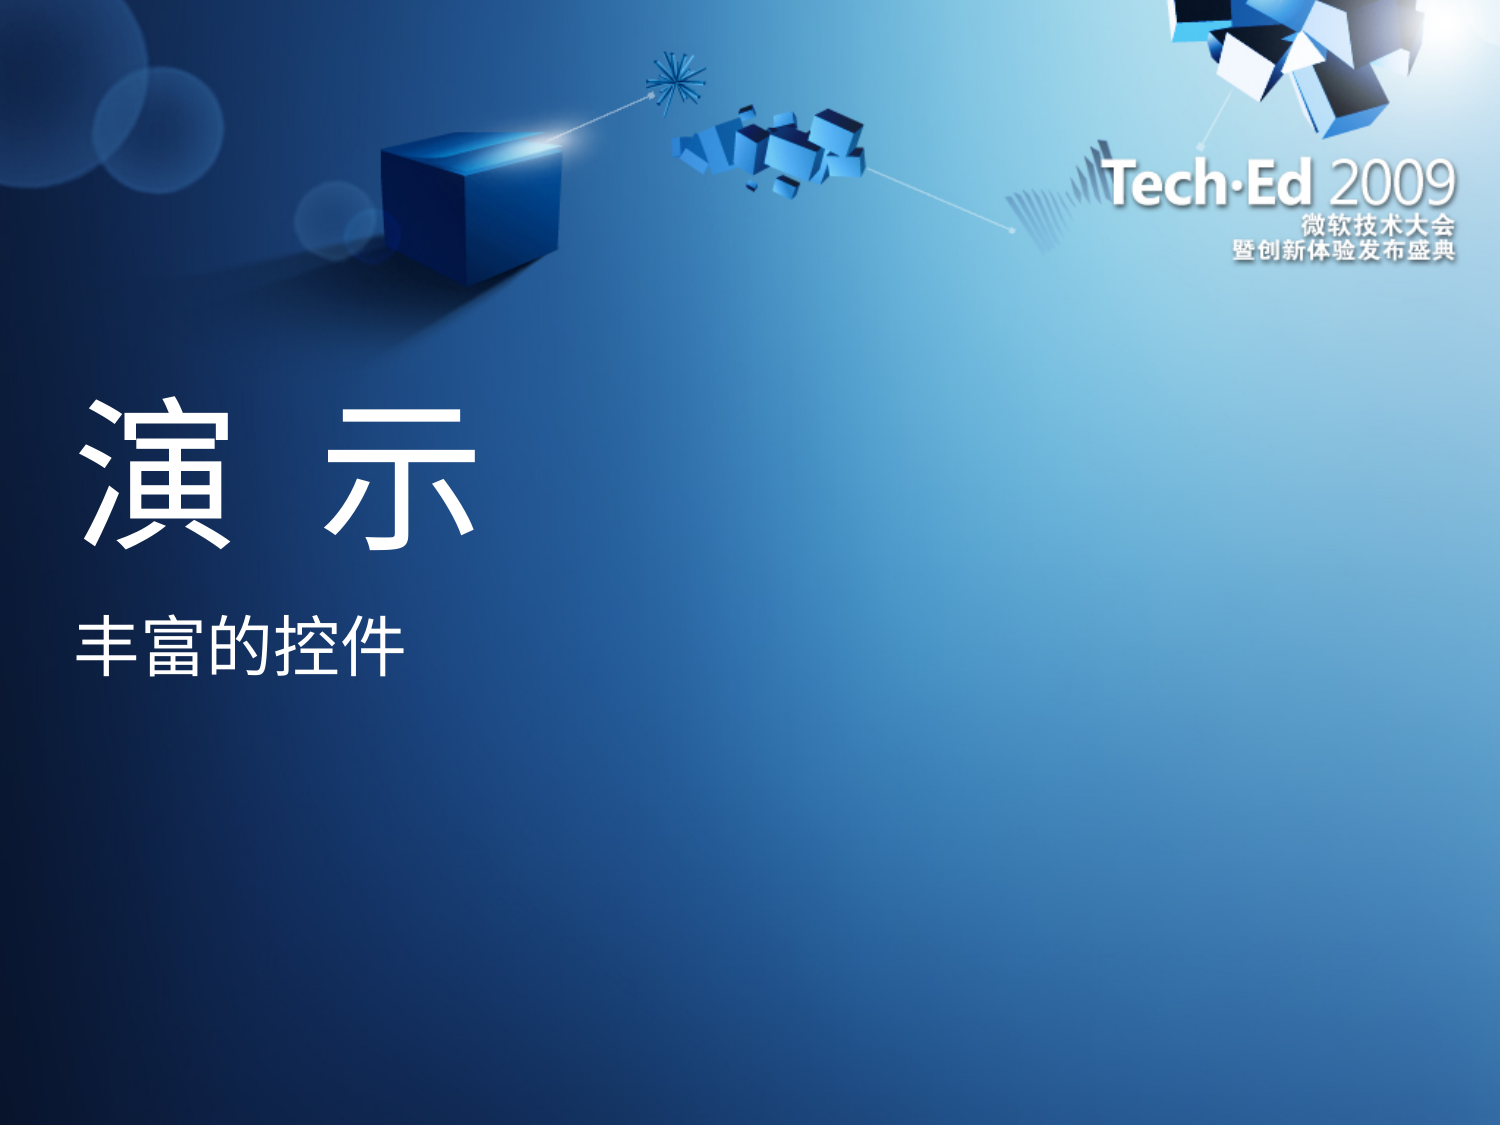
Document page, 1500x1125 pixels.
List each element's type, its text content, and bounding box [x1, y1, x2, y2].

list 丰富的控件 [58, 597, 1407, 704]
title 演 示 [58, 363, 1409, 551]
picture [0, 0, 1500, 1125]
